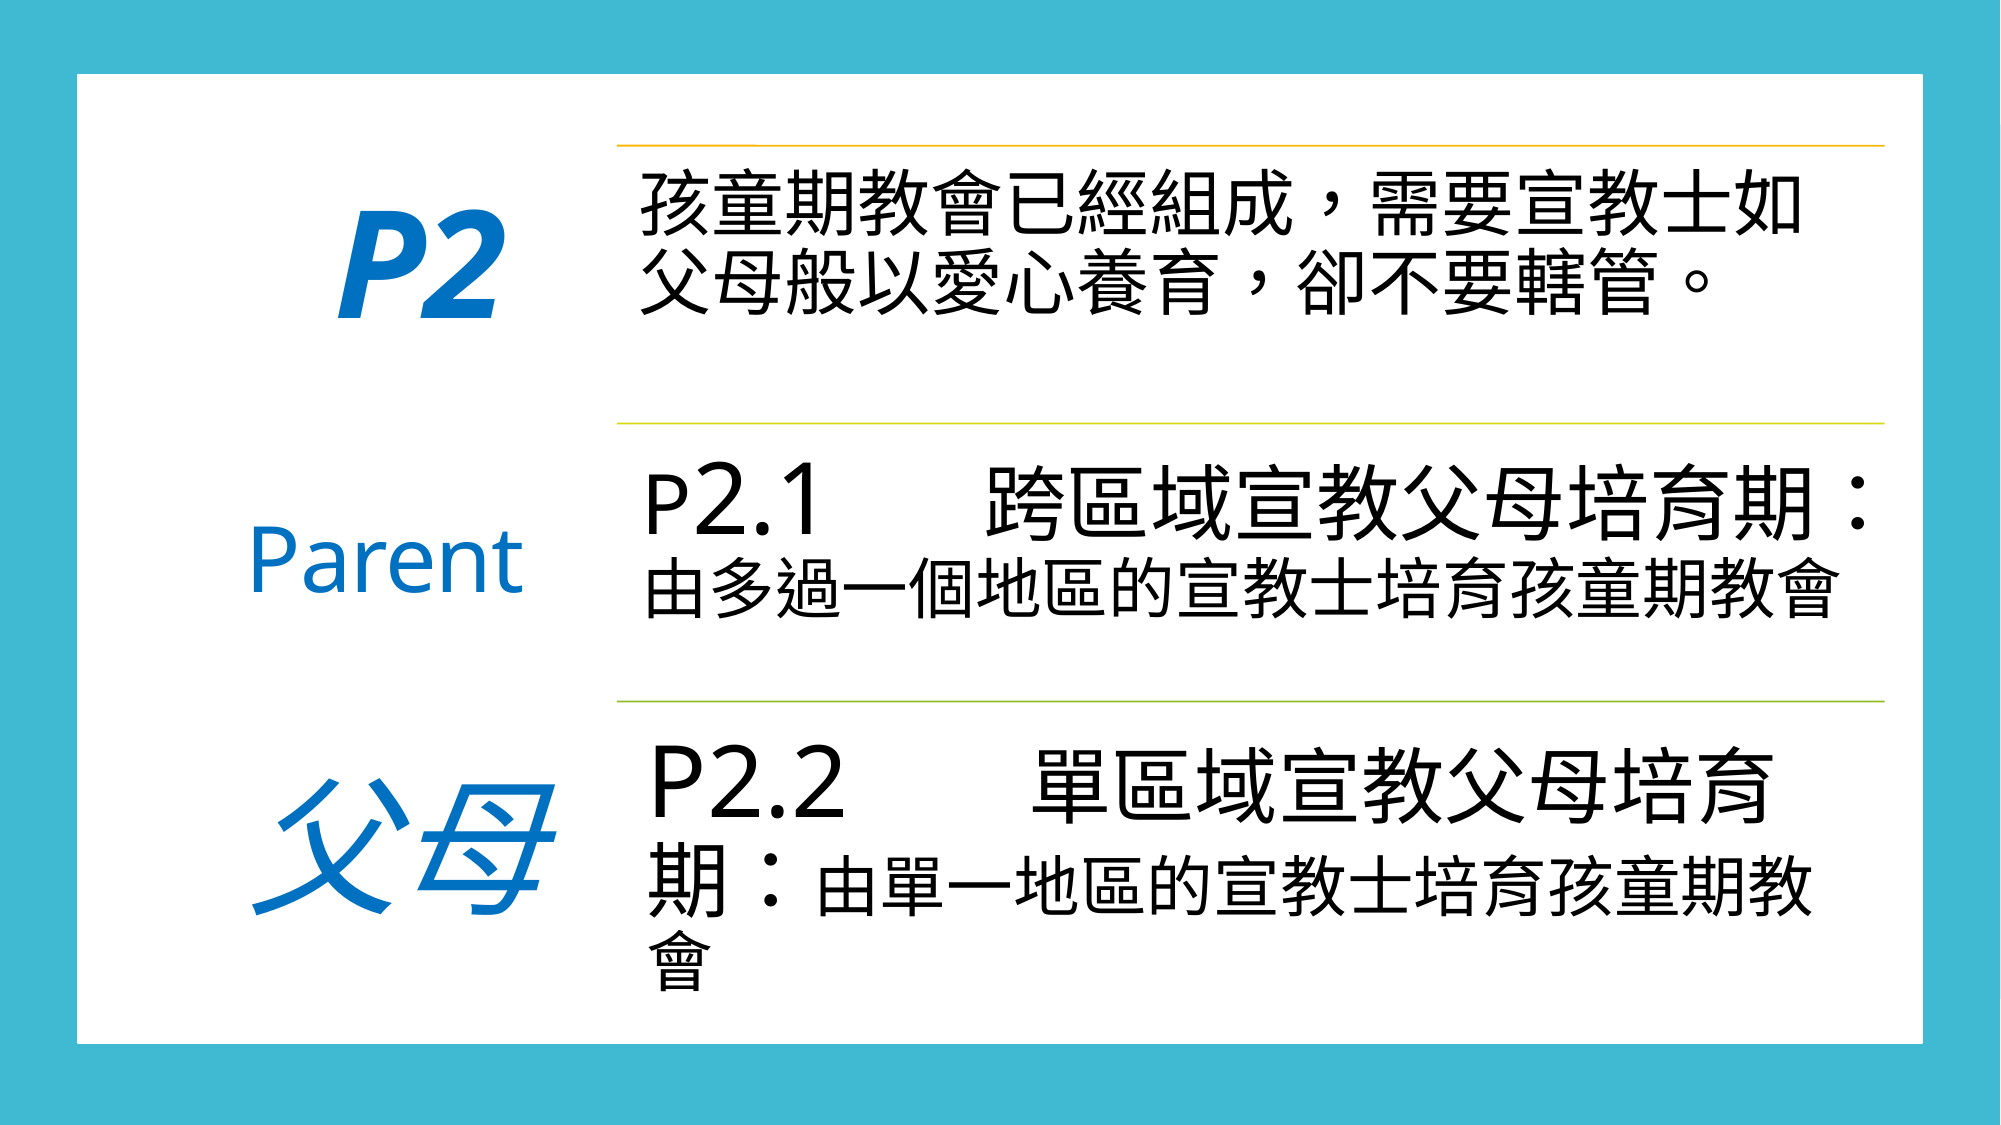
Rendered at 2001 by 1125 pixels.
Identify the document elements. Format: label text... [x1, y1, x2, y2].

title P2 Parent 父母 [78, 185, 562, 940]
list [616, 145, 1885, 980]
text_box [0, 0, 2000, 1125]
text_box [77, 74, 1923, 1044]
